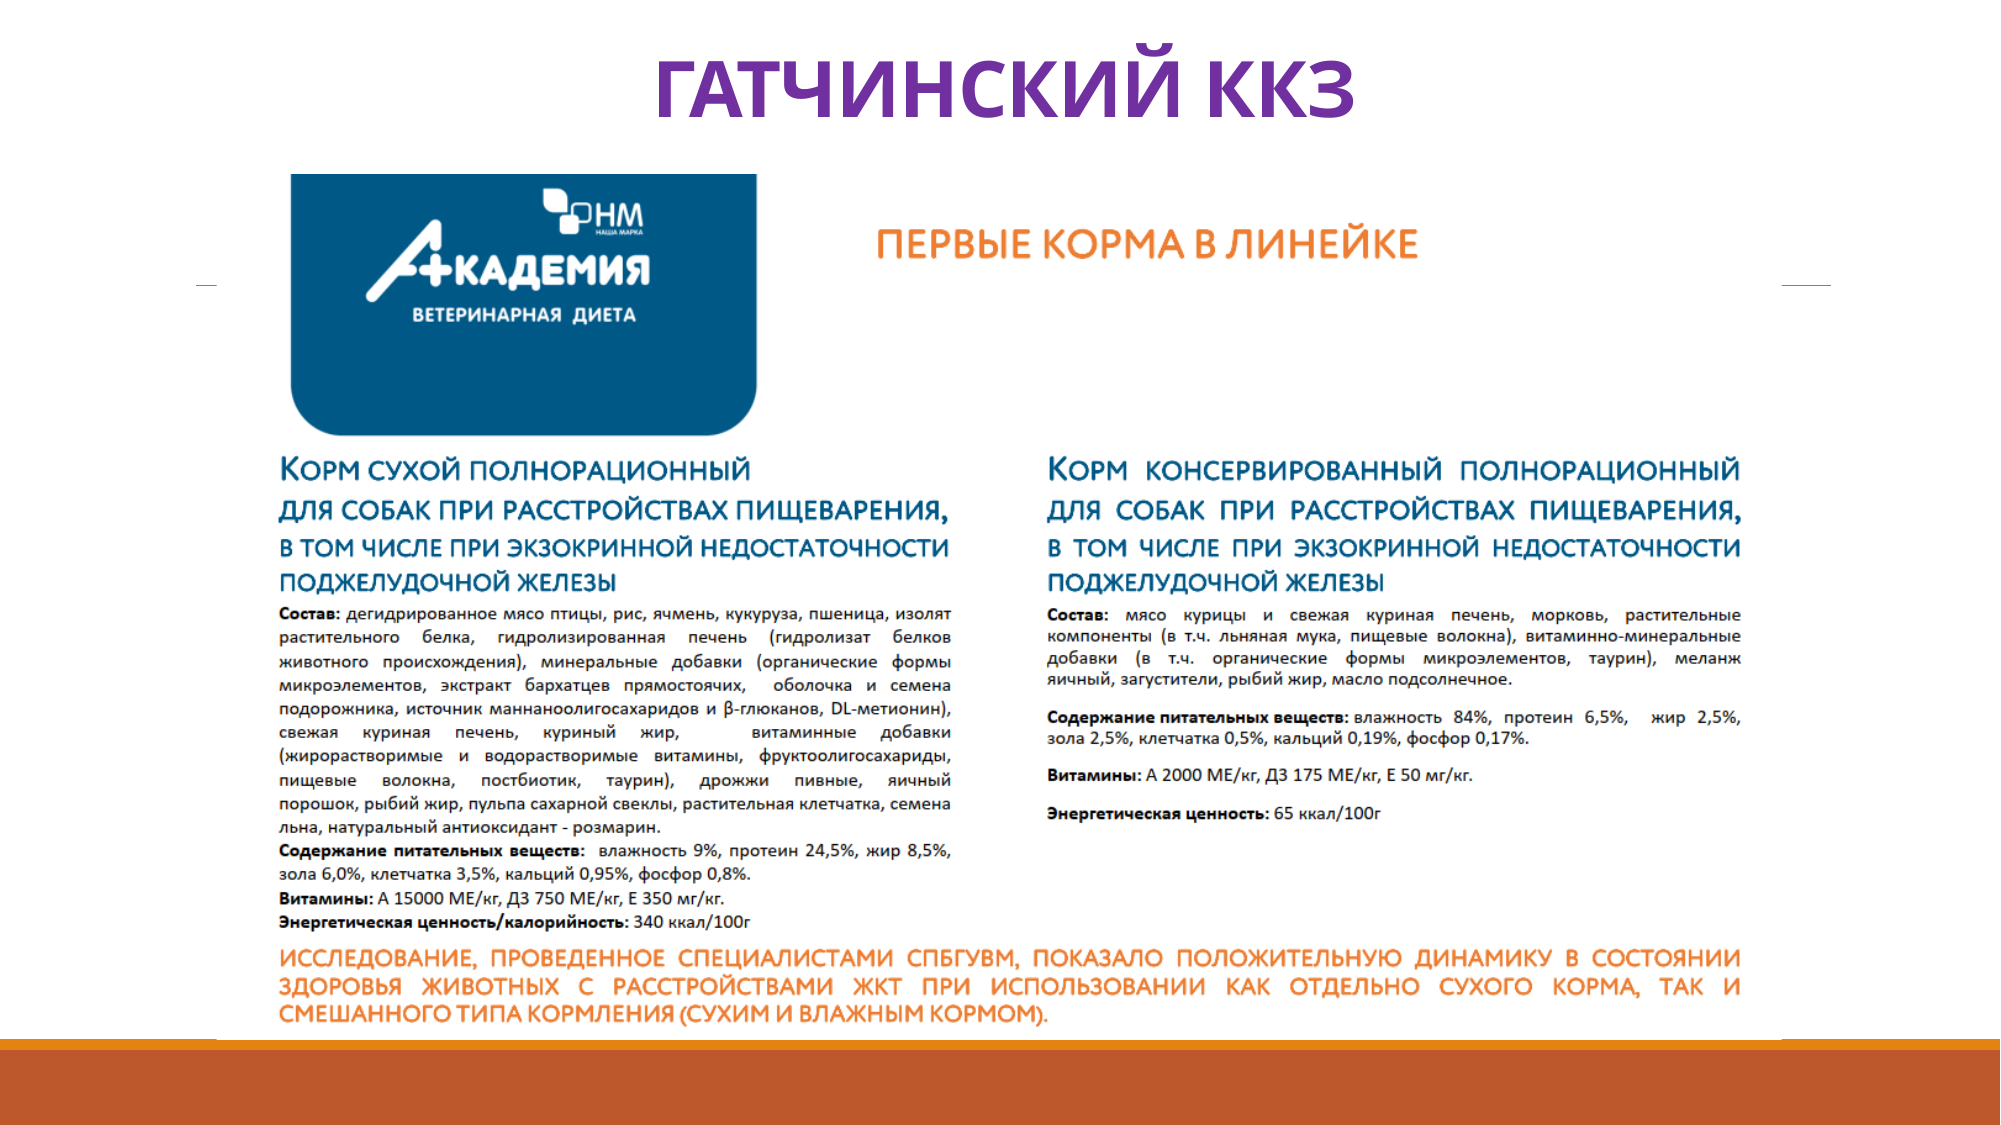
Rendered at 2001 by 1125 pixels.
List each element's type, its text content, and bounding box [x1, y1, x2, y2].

title ГАТЧИНСКИЙ ККЗ [180, 47, 1830, 142]
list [216, 173, 1783, 1041]
